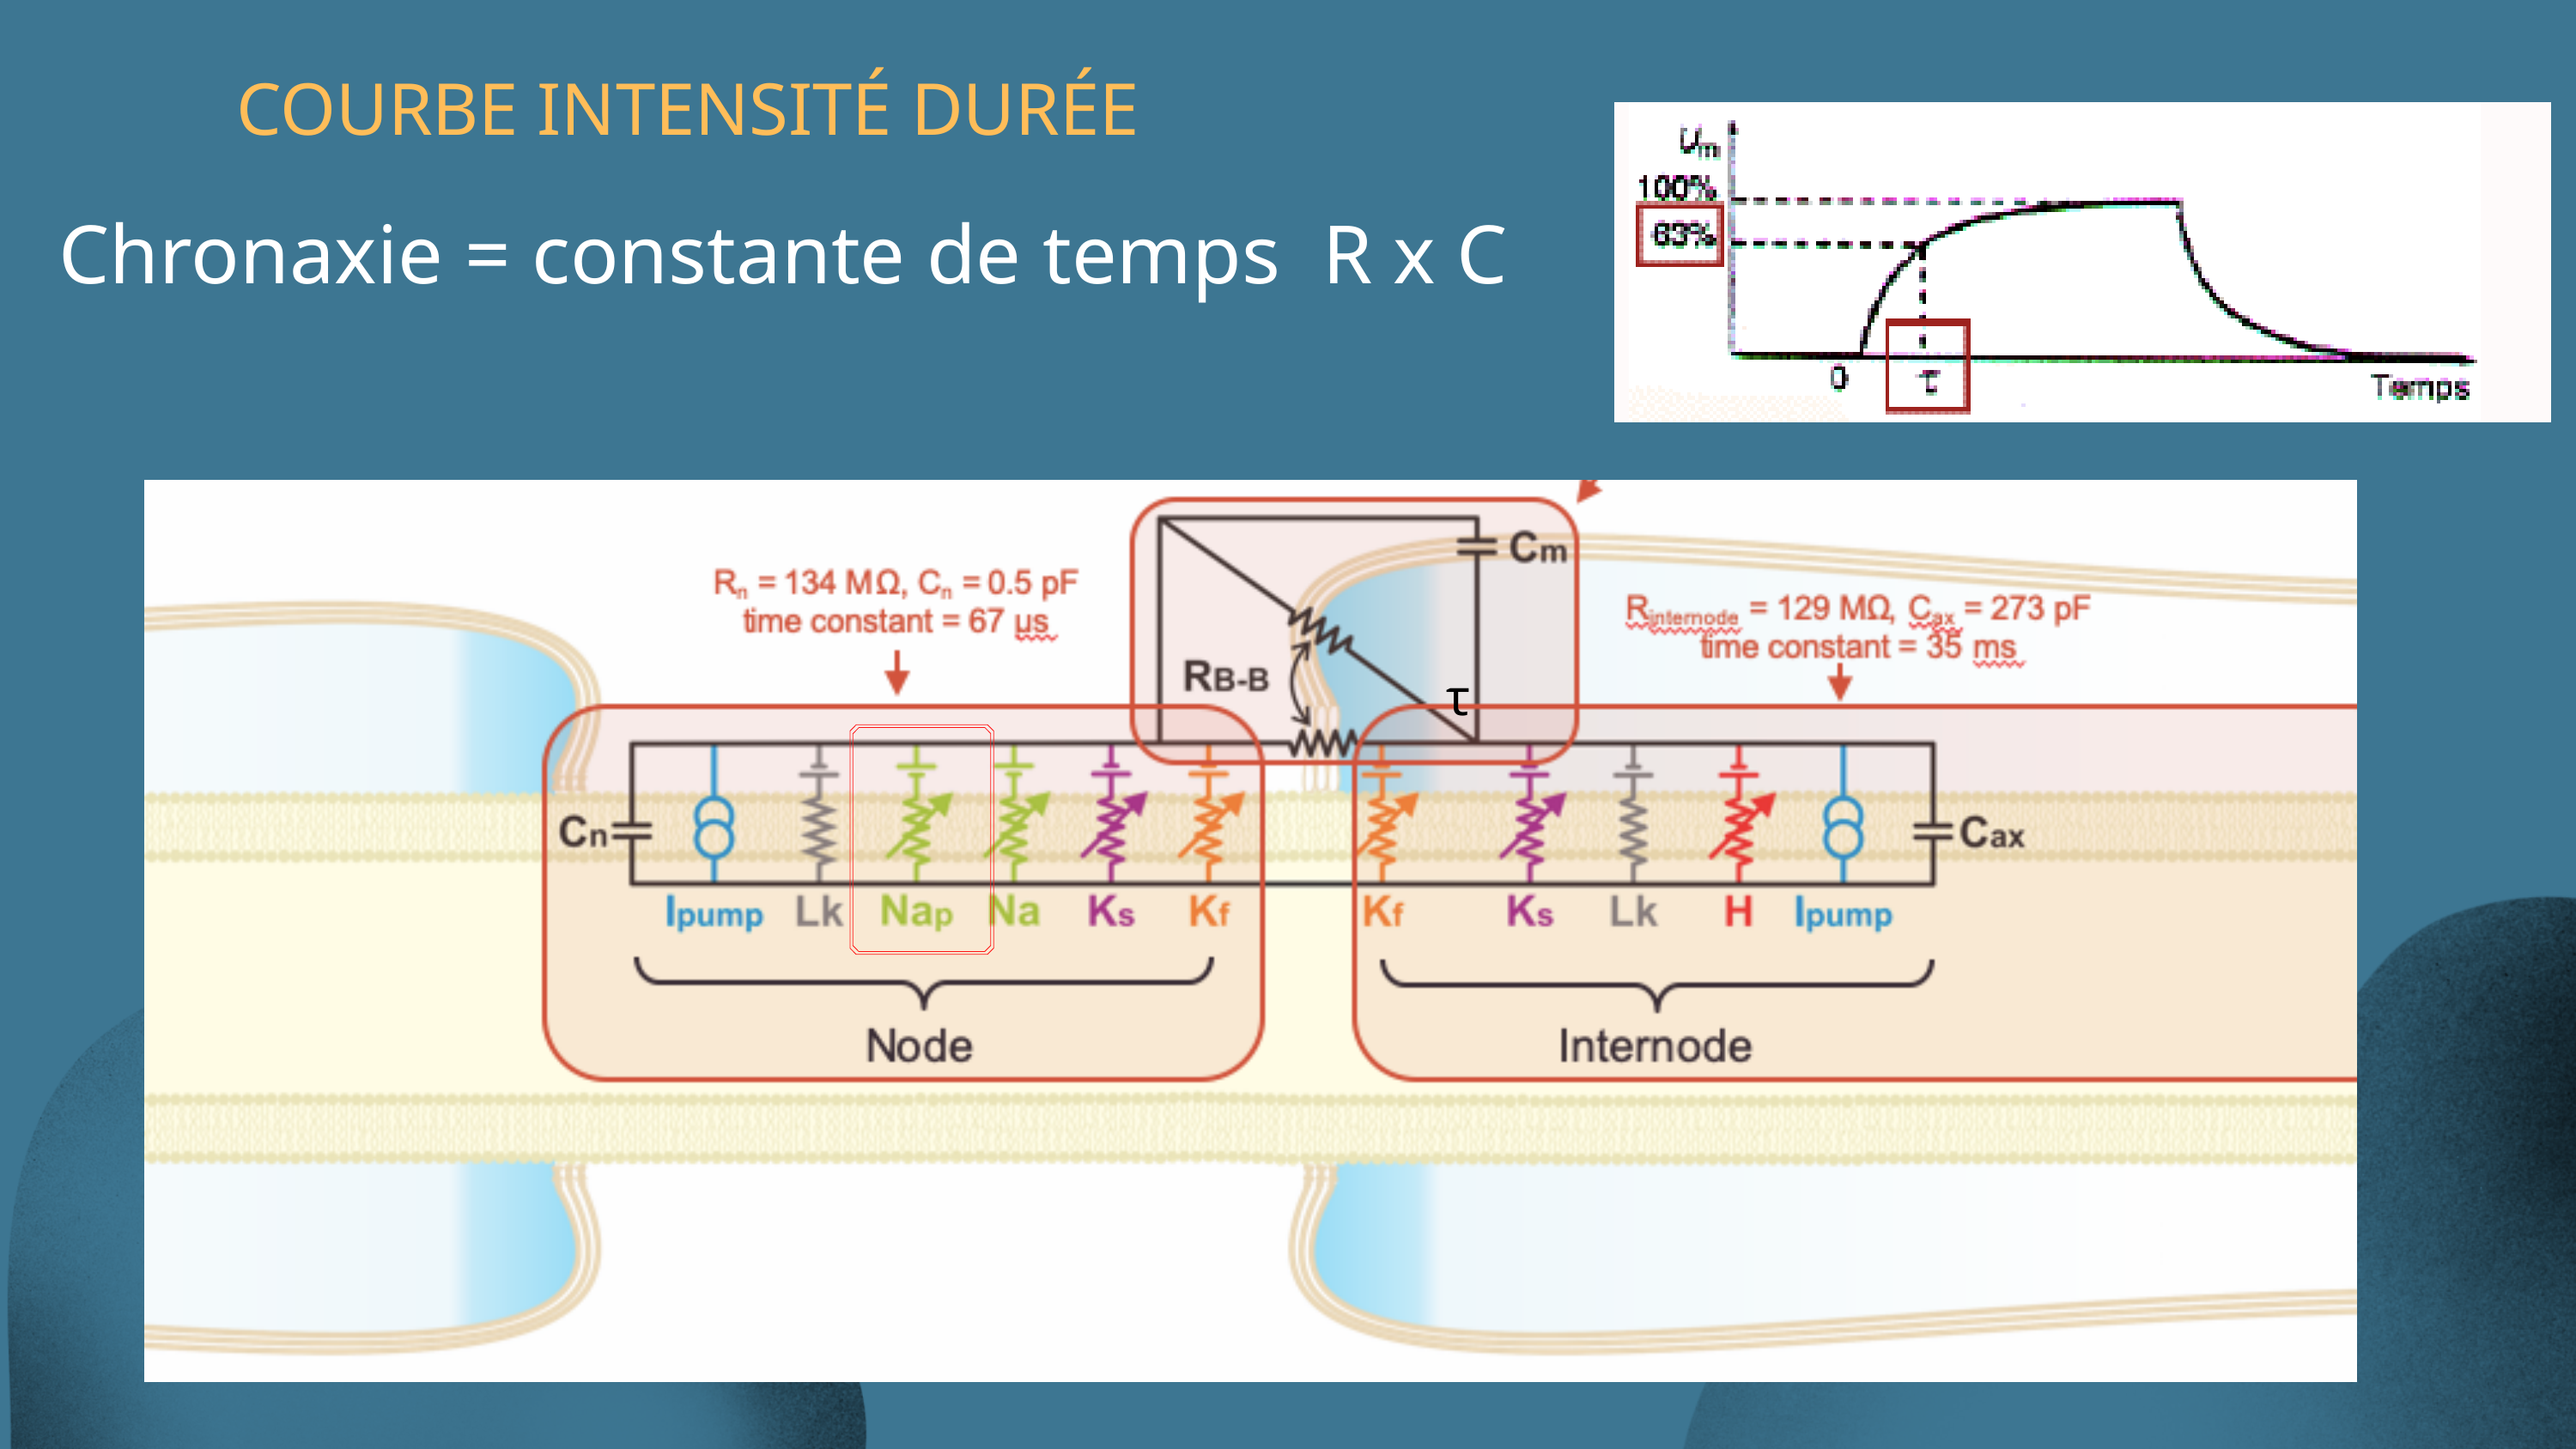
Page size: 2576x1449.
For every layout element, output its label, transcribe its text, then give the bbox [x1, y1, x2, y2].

picture [0, 480, 2576, 1449]
text_box Chronaxie = constante de temps R x C [52, 186, 1516, 300]
picture [1613, 102, 2551, 422]
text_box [849, 724, 994, 955]
text_box COURBE INTENSITÉ DURÉE [222, 49, 1153, 149]
